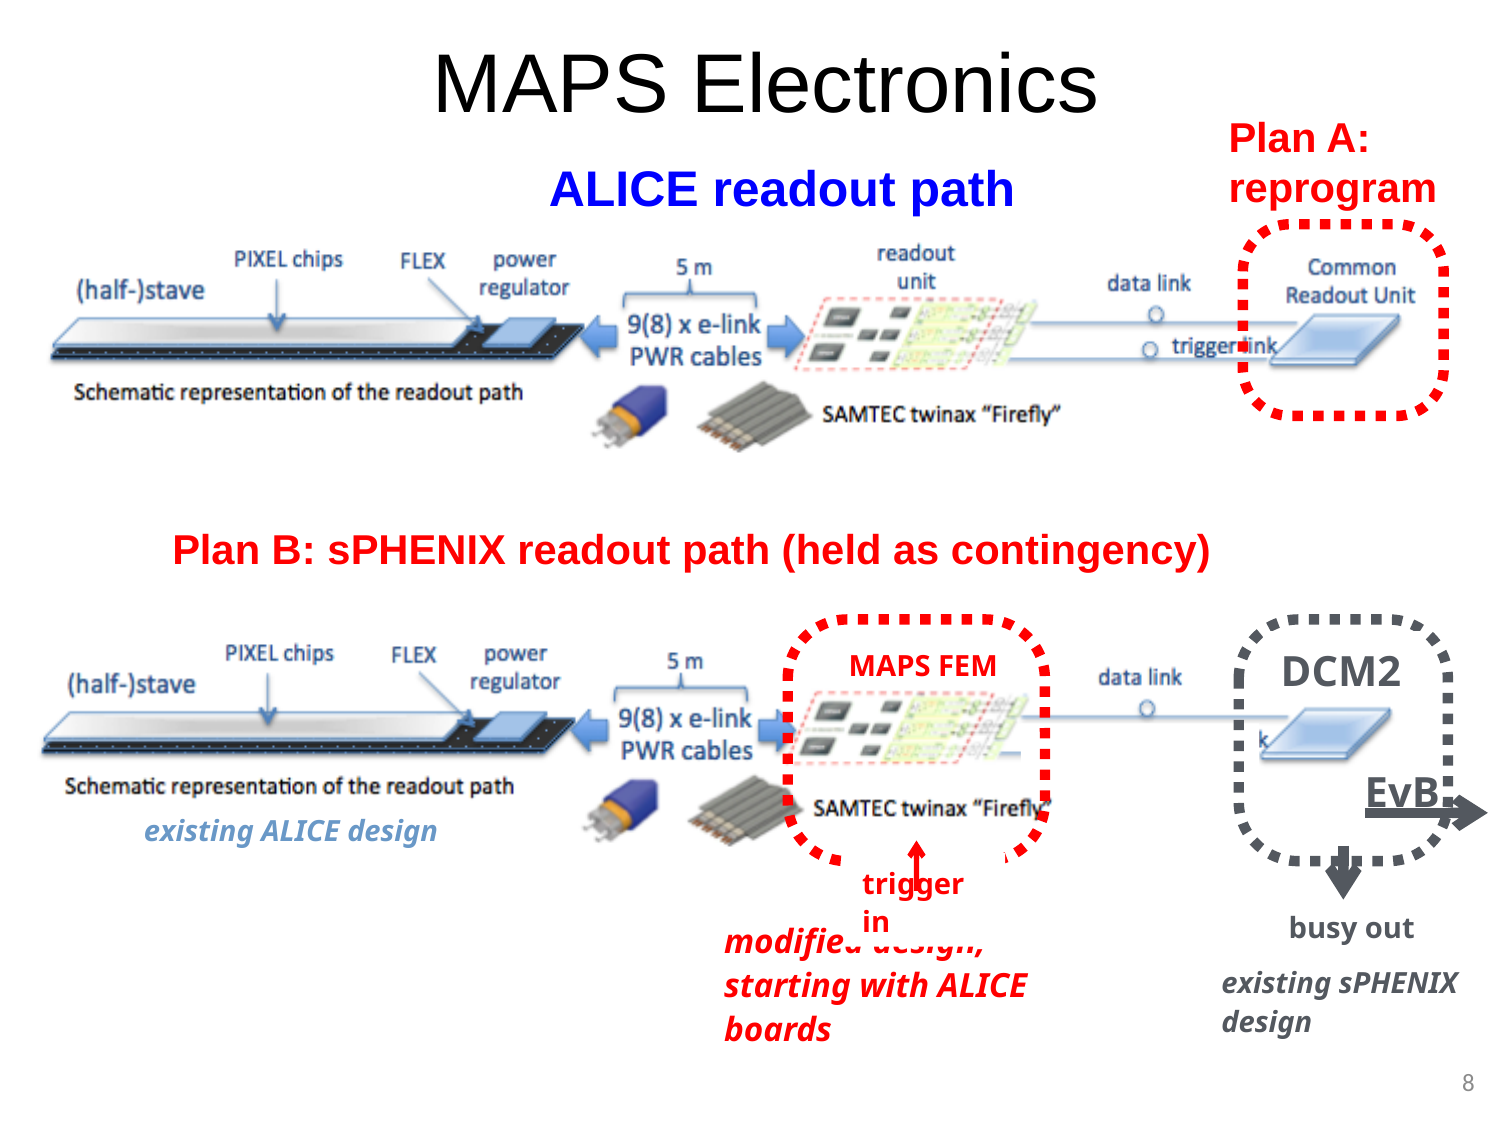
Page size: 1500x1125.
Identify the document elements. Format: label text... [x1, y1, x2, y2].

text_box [1219, 101, 1447, 417]
slide_number 8 [1450, 1065, 1478, 1101]
text_box ALICE readout path [543, 150, 1022, 222]
picture [13, 233, 1458, 472]
title MAPS Electronics [125, 0, 1407, 204]
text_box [4, 514, 1500, 1057]
